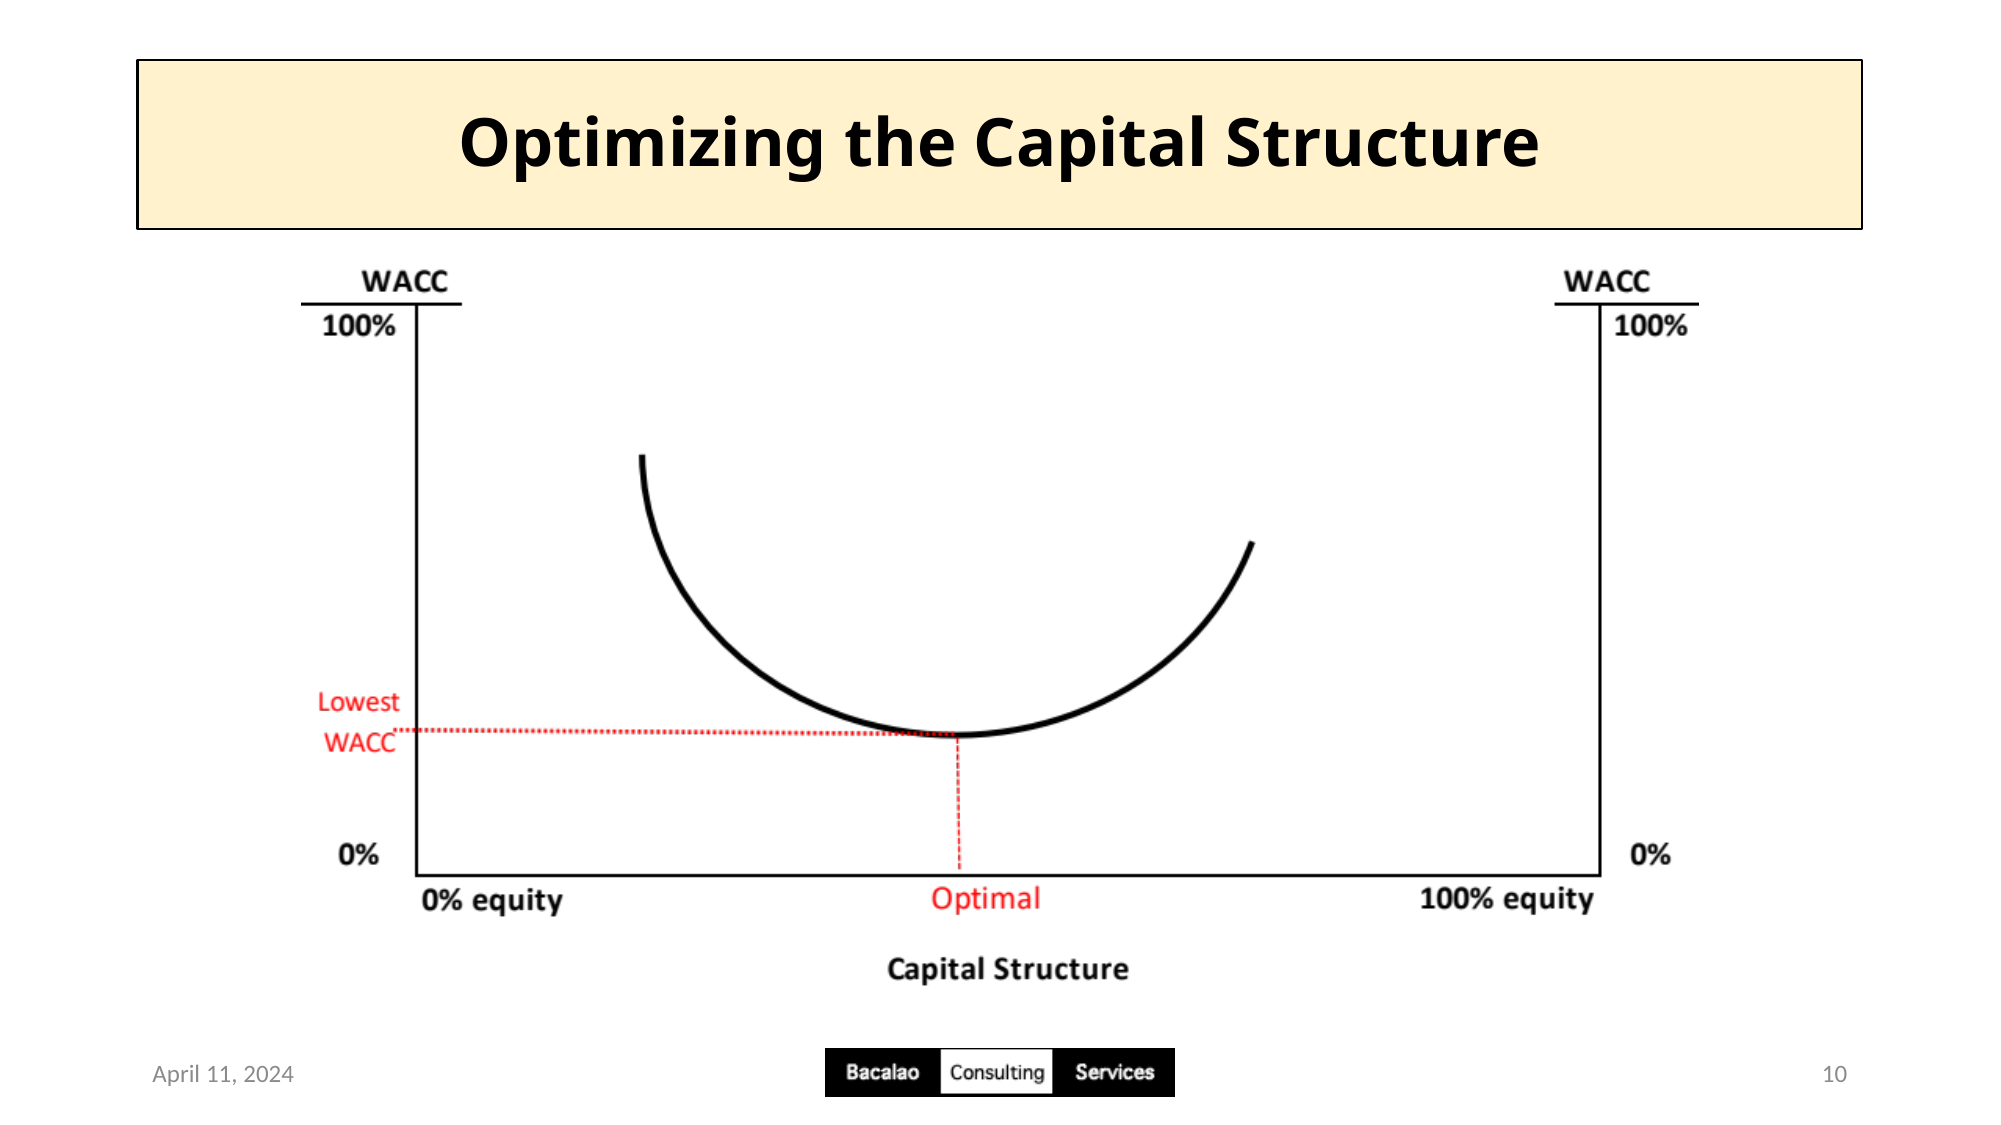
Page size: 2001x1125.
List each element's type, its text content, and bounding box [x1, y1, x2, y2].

footer [662, 1042, 1338, 1103]
picture [825, 1048, 1175, 1097]
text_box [301, 215, 1699, 989]
slide_number 10 [1412, 1042, 1863, 1103]
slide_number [137, 1042, 588, 1103]
title Optimizing the Capital Structure [137, 59, 1863, 229]
